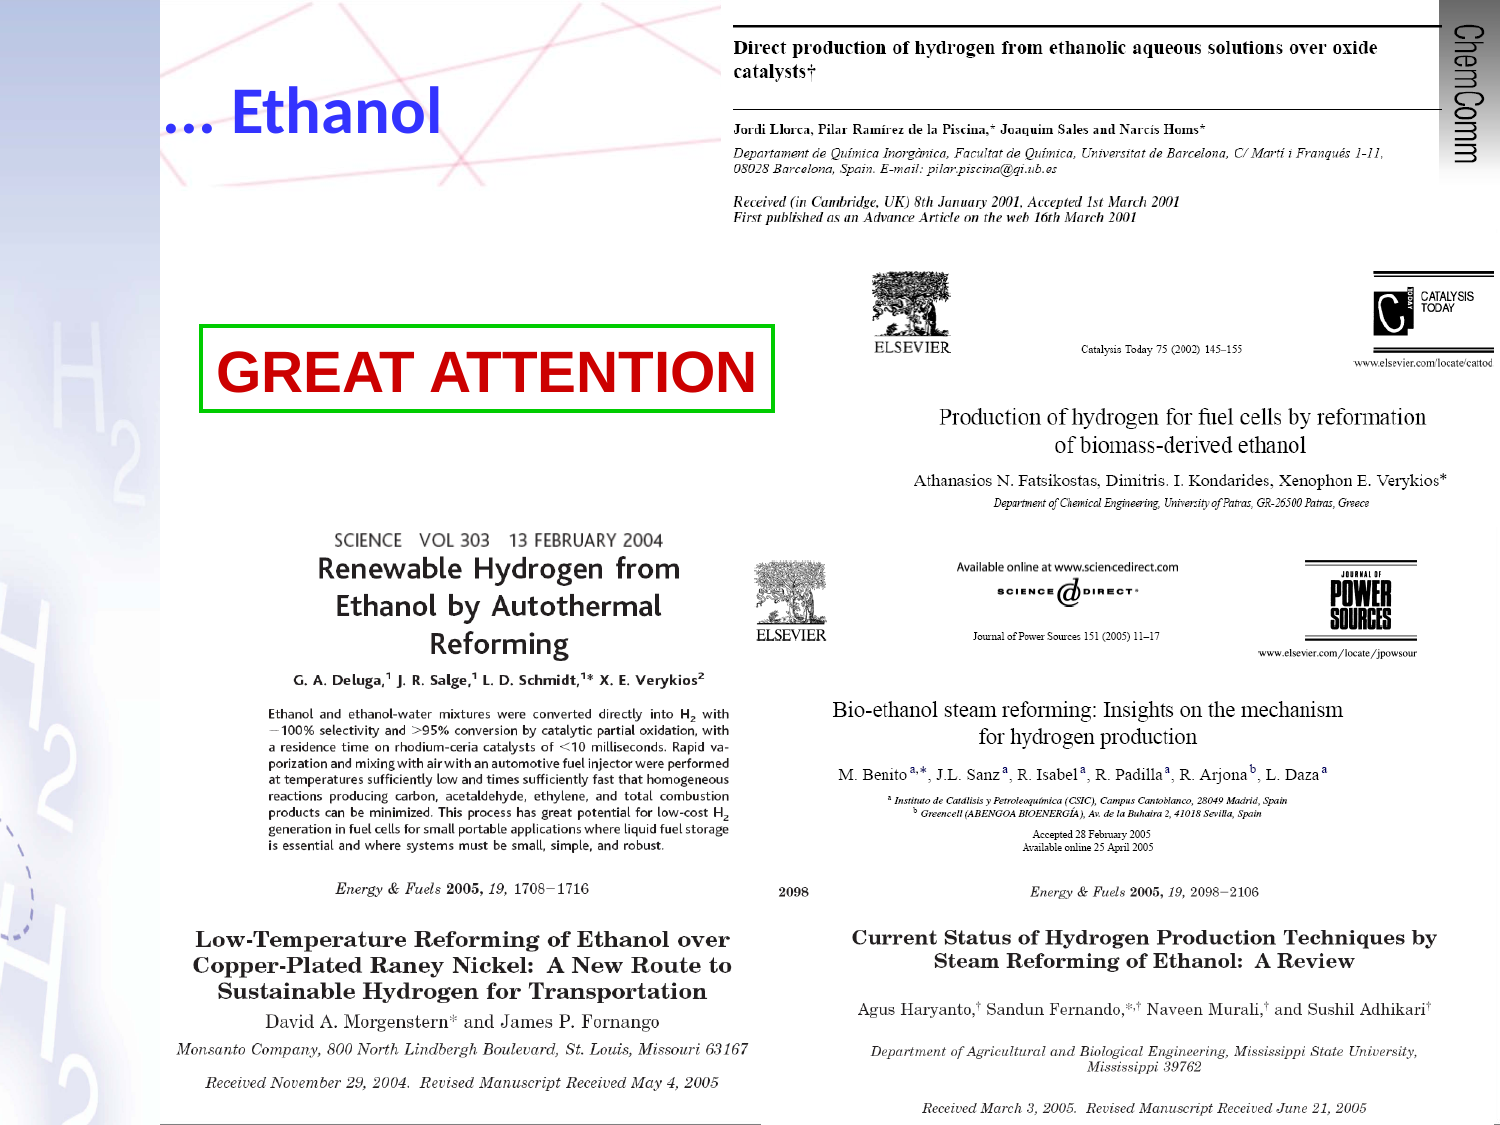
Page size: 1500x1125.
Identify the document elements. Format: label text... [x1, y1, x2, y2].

title ... Ethanol [163, 12, 703, 201]
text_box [253, 526, 741, 858]
text_box GREAT ATTENTION [201, 326, 773, 411]
picture [0, 0, 1500, 1125]
